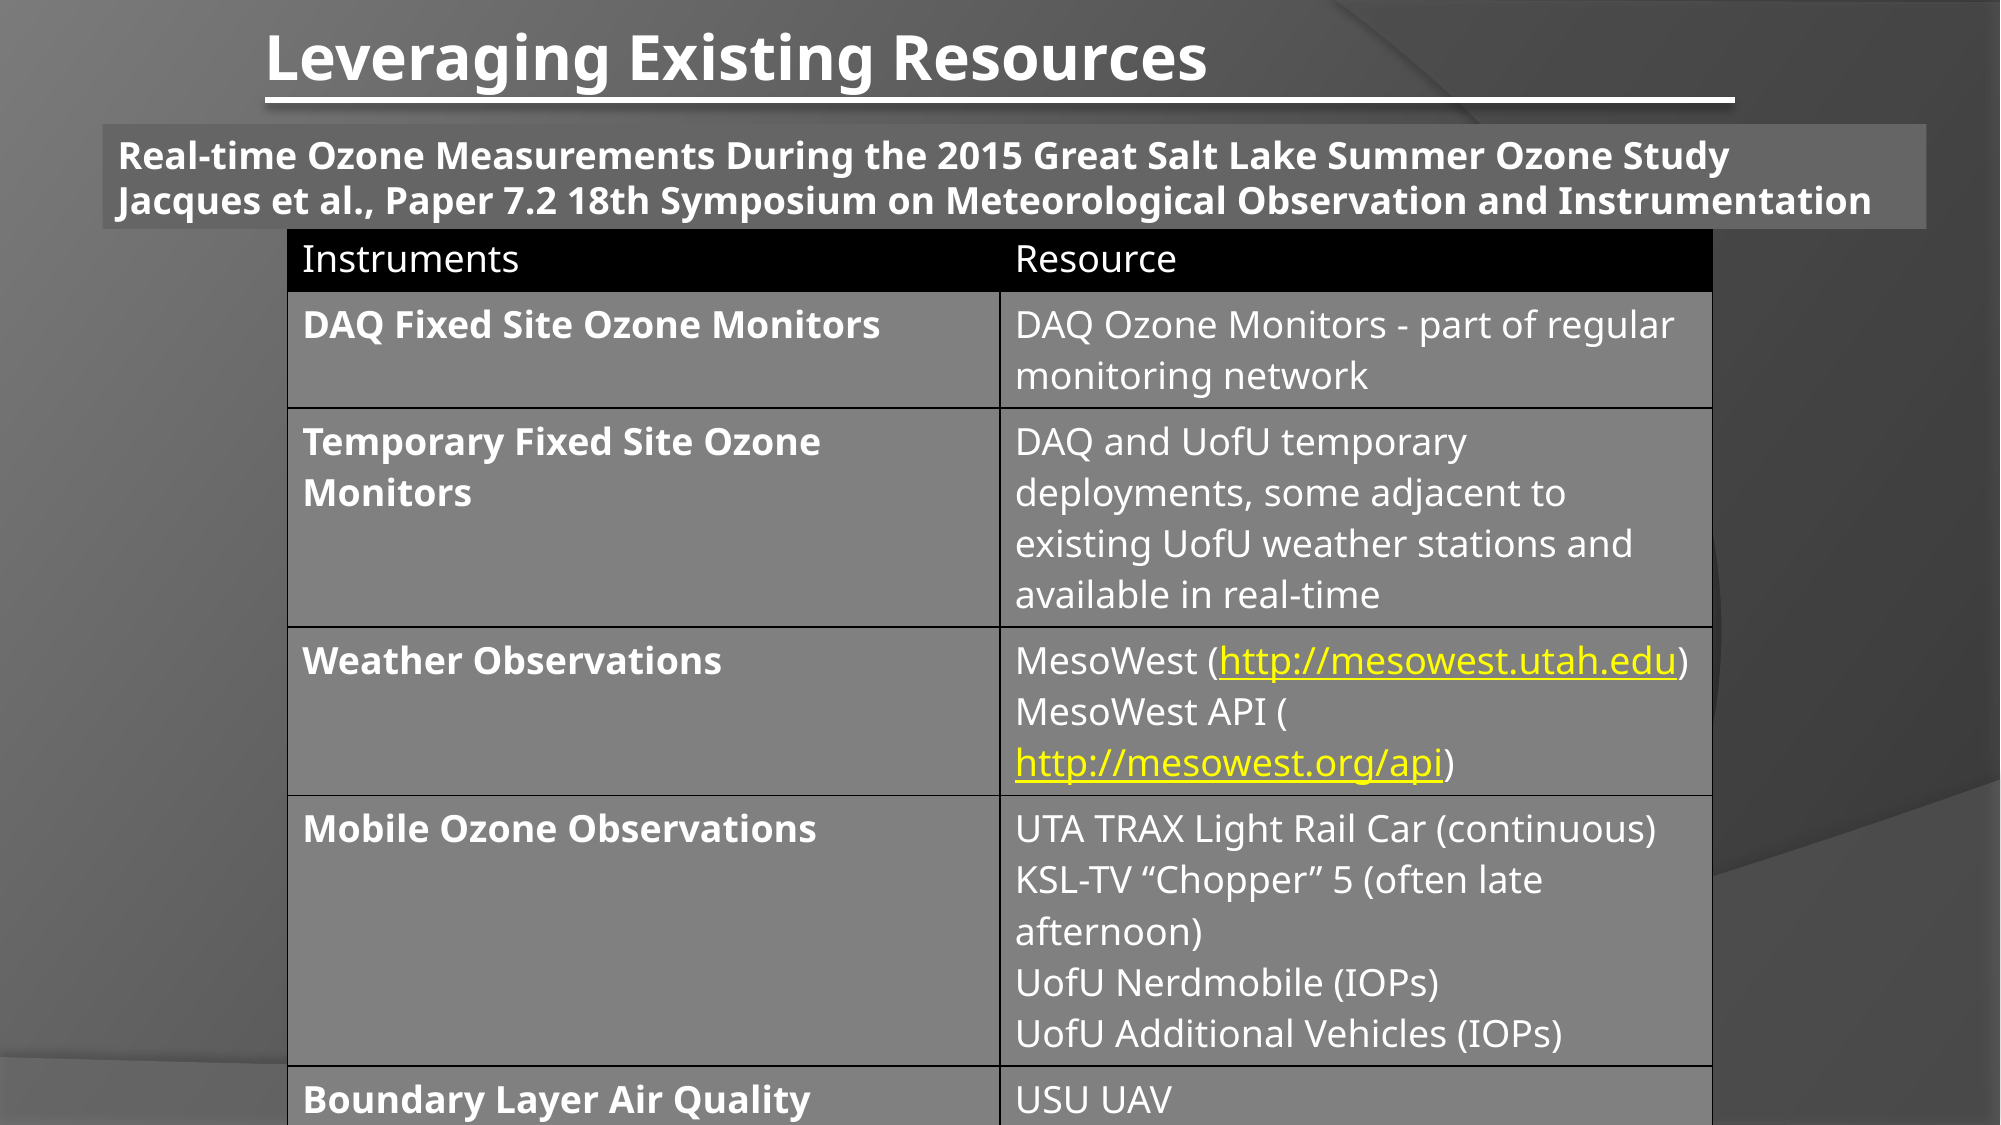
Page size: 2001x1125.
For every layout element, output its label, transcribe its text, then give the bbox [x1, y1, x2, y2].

table_header Resource [1001, 229, 1712, 290]
table_cell DAQ and UofU temporary deployments, some adjacent to existing UofU weather stations and available in real-time [1001, 409, 1712, 626]
table_cell Weather Observations [288, 628, 999, 795]
table_cell Mobile Ozone Observations [288, 796, 999, 1065]
text_box Real-time Ozone Measurements During the 2015 Great Salt Lake Summer Ozone Study Jacques et al., Paper 7.2 18th Symposium on Meteorological Observation and Instrumentation [102, 124, 1927, 229]
table_cell MesoWest (http://mesowest.utah.edu) MesoWest API (http://mesowest.org/api) [1001, 628, 1712, 795]
table_cell DAQ Fixed Site Ozone Monitors [288, 292, 999, 407]
table_cell DAQ Ozone Monitors - part of regular monitoring network [1001, 292, 1712, 407]
text_box Leveraging Existing Resources [248, 0, 1751, 101]
table_cell Boundary Layer Air Quality Observations [288, 1067, 999, 1125]
table_header Instruments [288, 229, 999, 290]
table_cell Temporary Fixed Site Ozone Monitors [288, 409, 999, 626]
table_cell UTA TRAX Light Rail Car (continuous) KSL-TV “Chopper” 5 (often late afternoon) UofU Nerdmobile (IOPs) UofU Additional Vehicles (IOPs) [1001, 796, 1712, 1065]
table_cell USU UAV WSU Tethersonde [1001, 1067, 1712, 1125]
